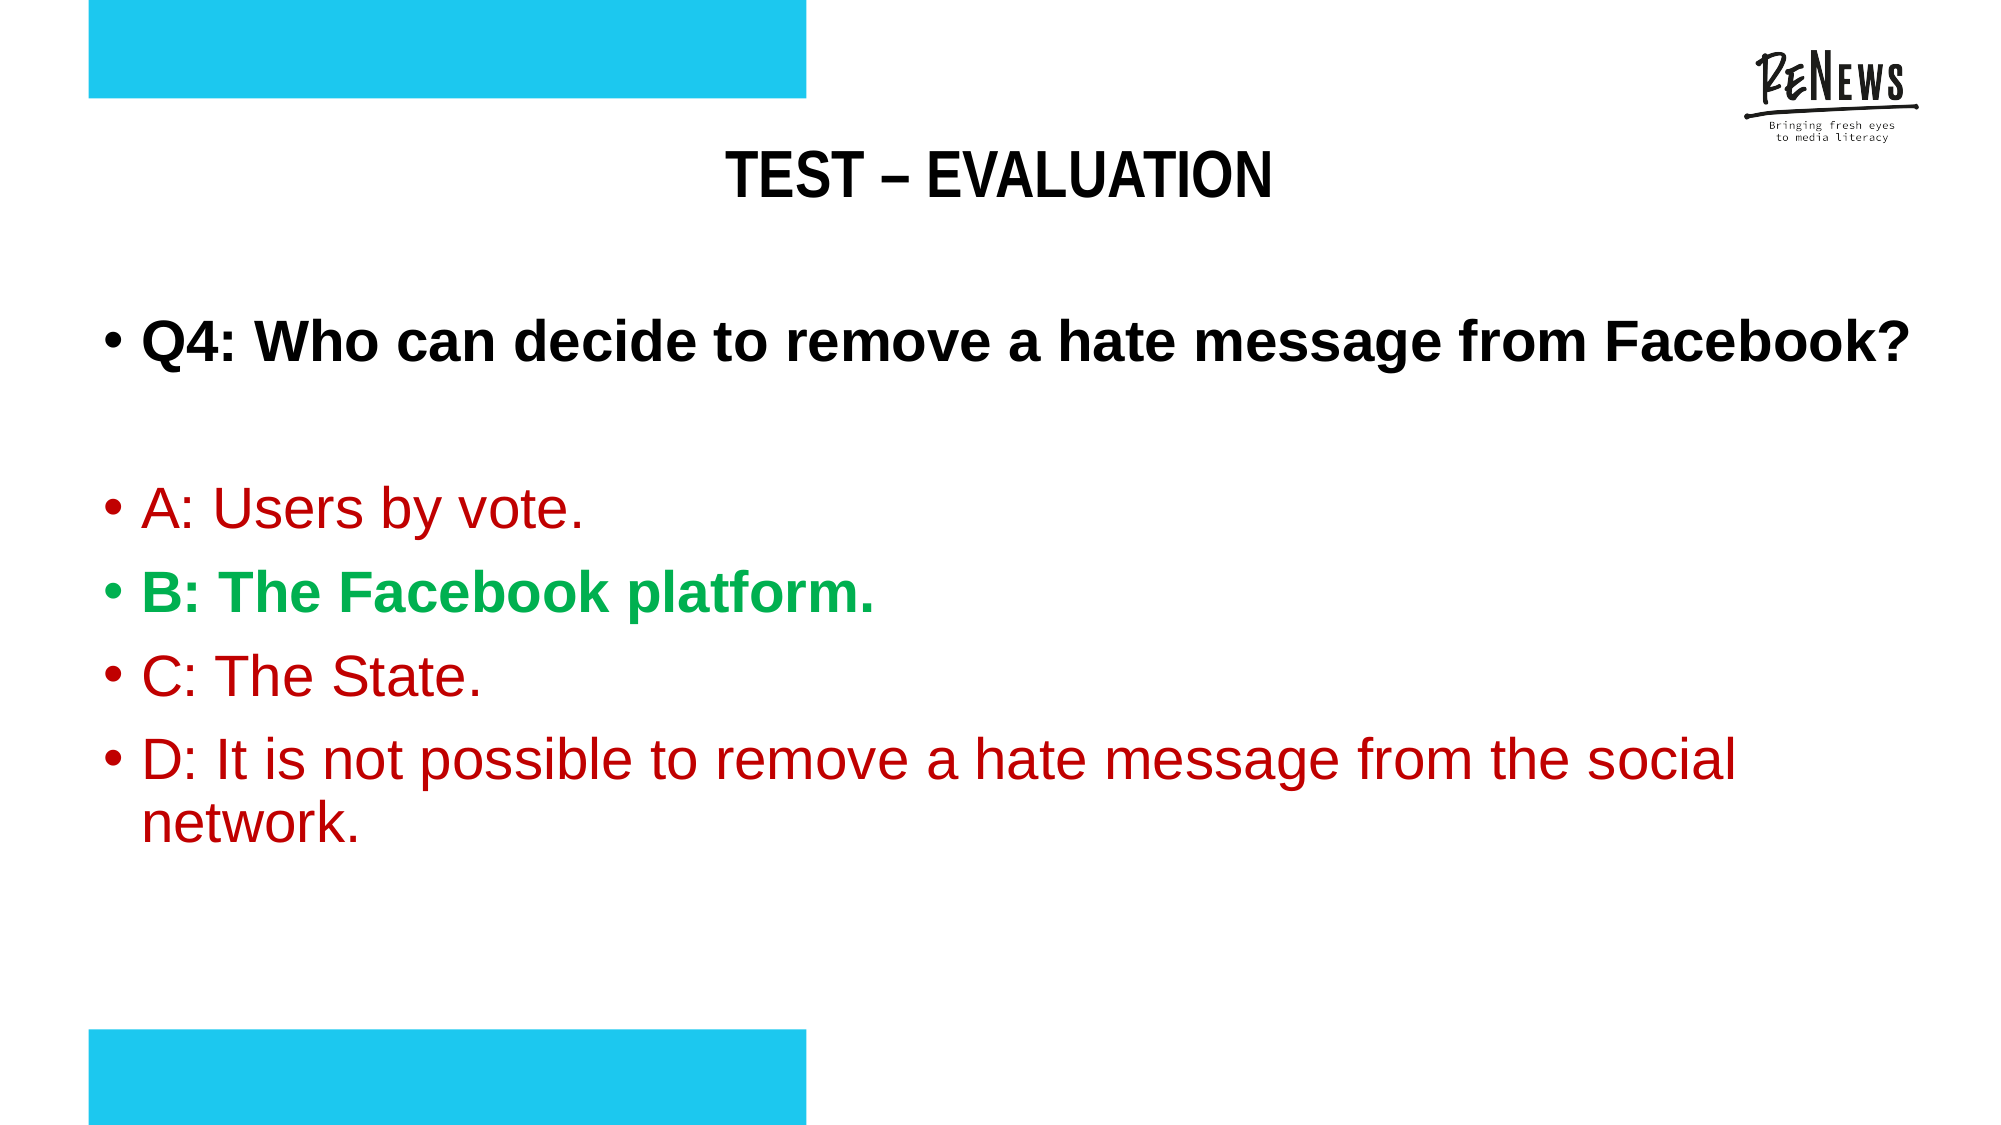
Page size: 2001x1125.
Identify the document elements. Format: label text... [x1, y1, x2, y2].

text_box [88, 0, 807, 99]
title tEST – Evaluation [0, 86, 2000, 266]
text_box [1735, 0, 1936, 199]
picture [1744, 50, 1919, 147]
text_box [88, 1028, 807, 1125]
list Q4: Who can decide to remove a hate message from Facebook? A: Users by vote. B: The Facebook platform. C: The State. D: It is not possible to remove a hate message from the social network. [88, 303, 1963, 992]
